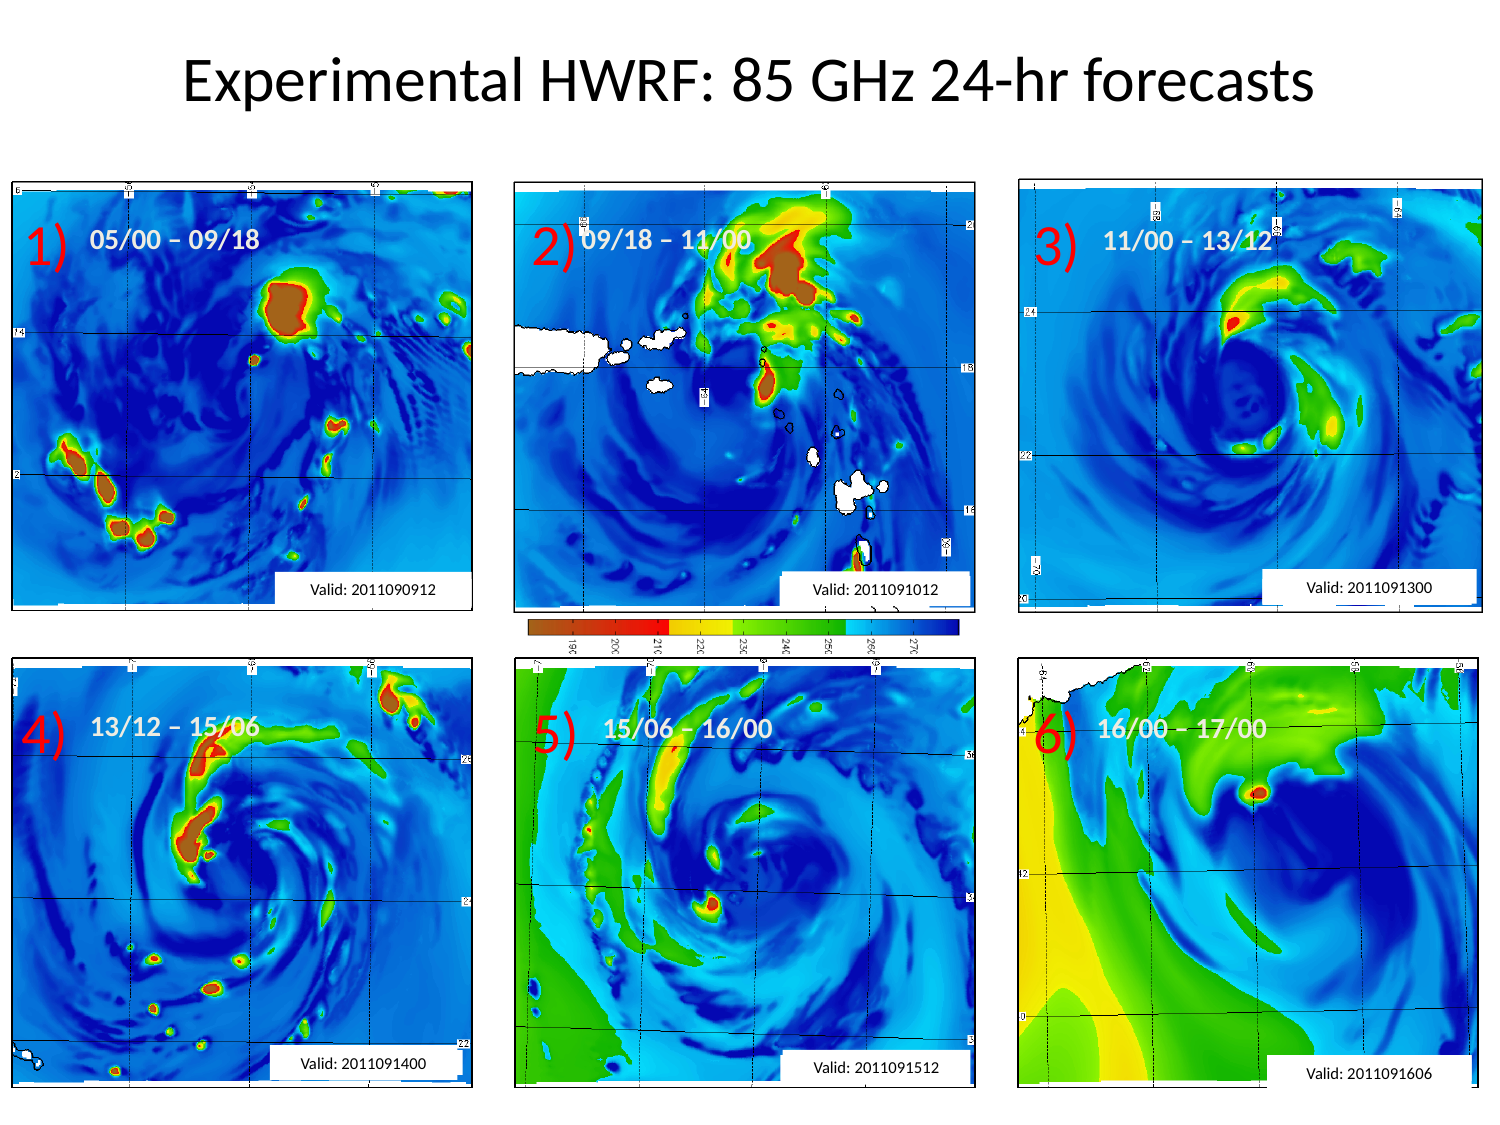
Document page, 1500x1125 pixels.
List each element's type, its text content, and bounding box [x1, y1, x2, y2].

picture [1007, 654, 1487, 1097]
picture [4, 654, 477, 1097]
picture [501, 177, 983, 1094]
title Experimental HWRF: 85 GHz 24-hr forecasts [75, 2, 1425, 150]
picture [1007, 177, 1487, 617]
picture [9, 177, 478, 617]
